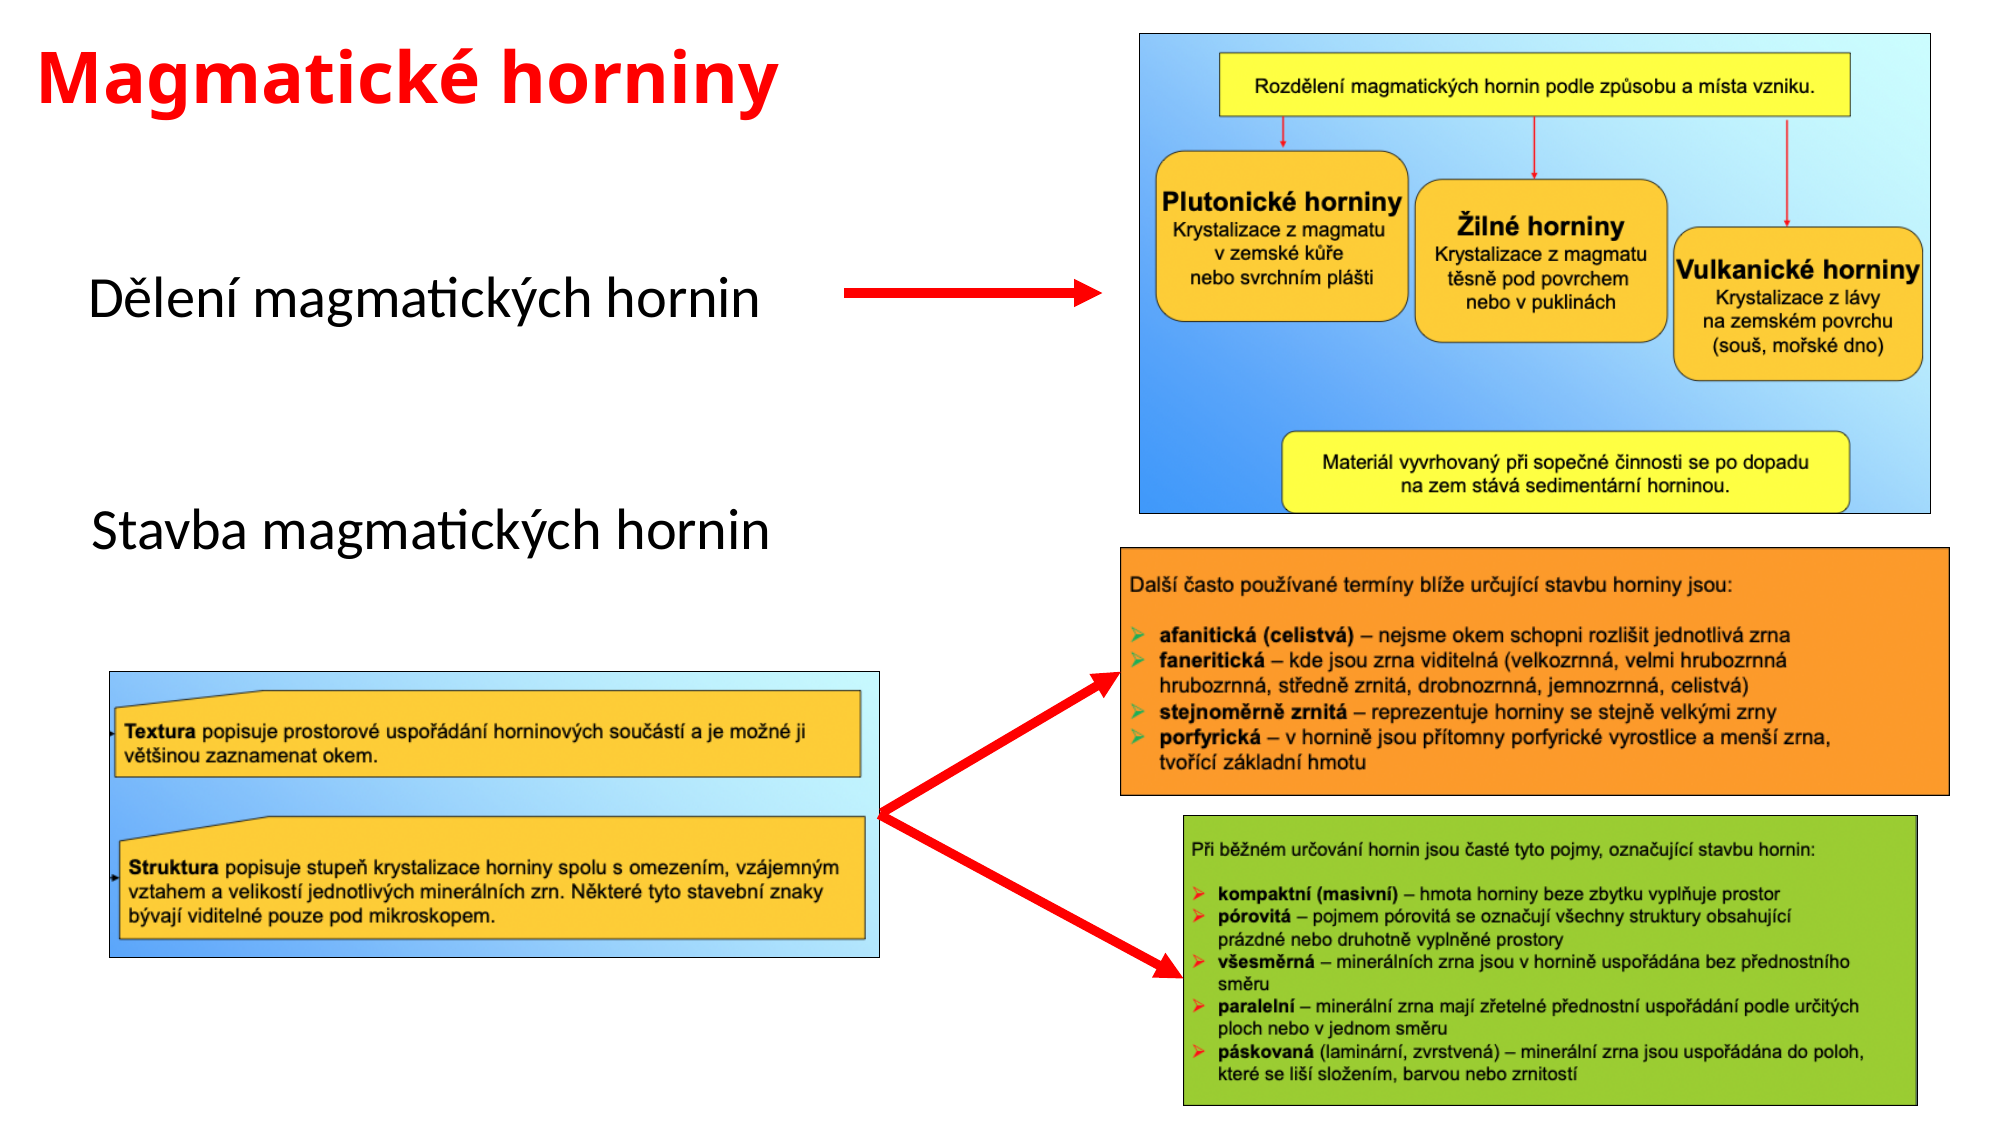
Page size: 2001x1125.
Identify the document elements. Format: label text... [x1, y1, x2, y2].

picture [1183, 815, 1918, 1106]
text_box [881, 671, 1121, 813]
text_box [879, 814, 1184, 979]
text_box Stavba magmatických hornin [76, 483, 787, 569]
picture [1120, 547, 1950, 796]
title Magmatické horniny [20, 33, 818, 128]
picture [1139, 33, 1931, 514]
text_box Dělení magmatických hornin [73, 251, 790, 337]
picture [109, 671, 880, 958]
